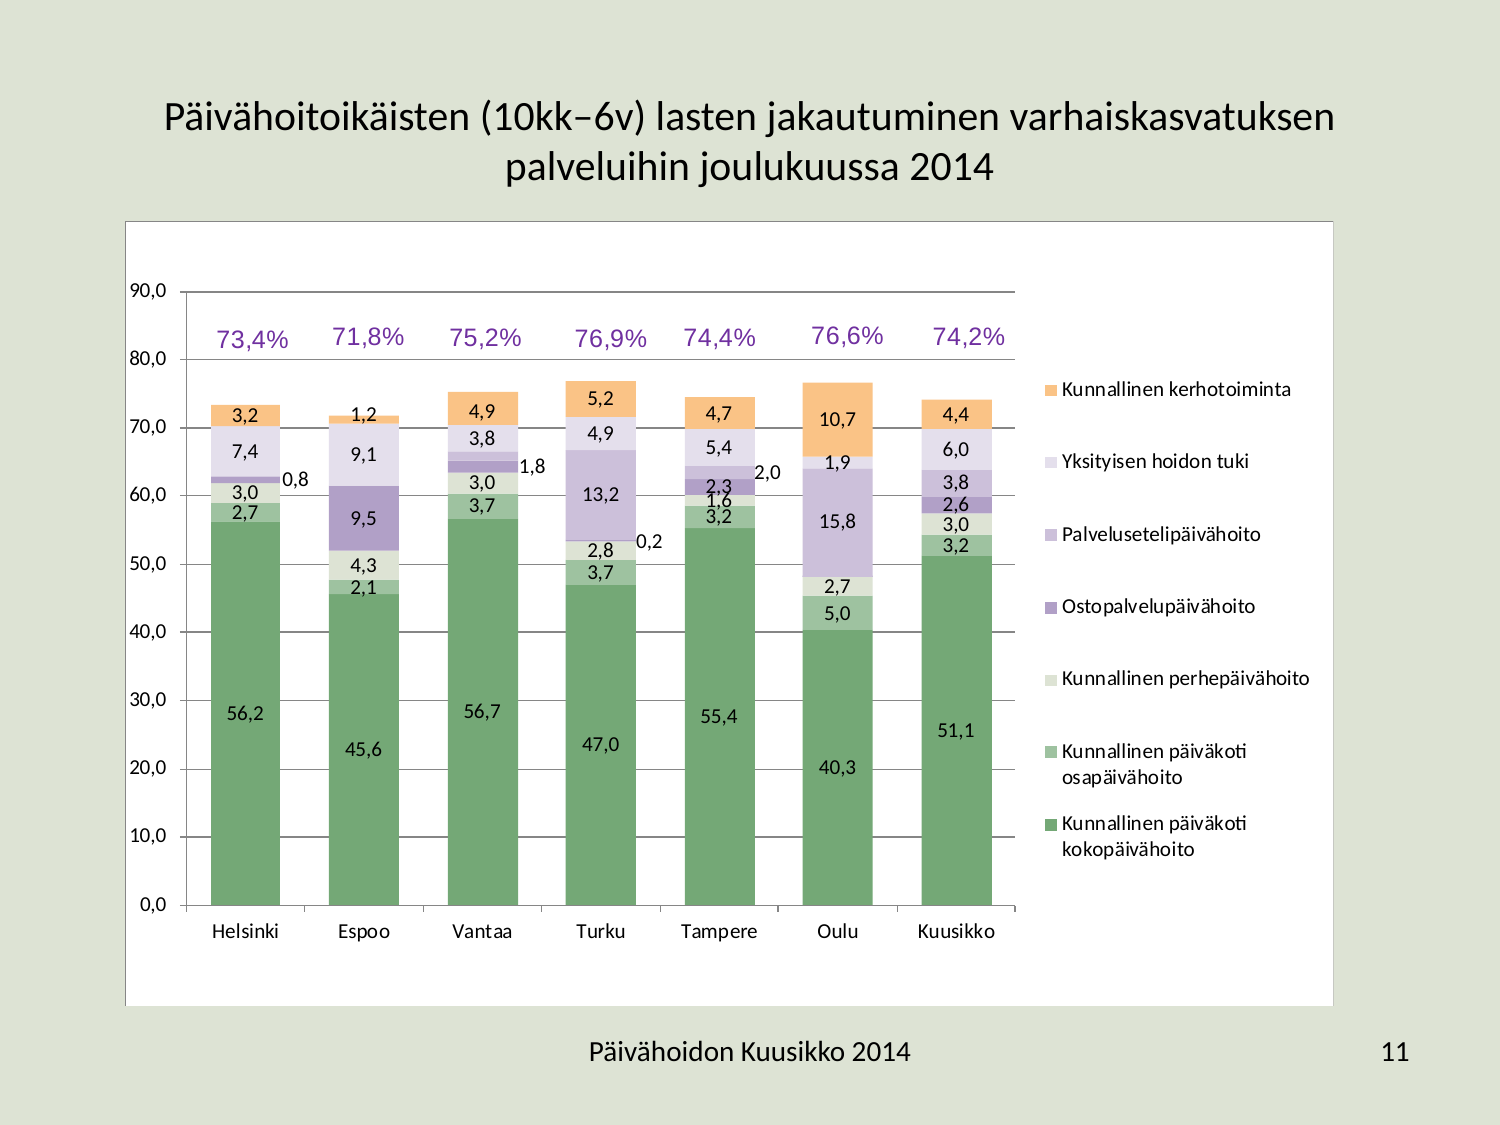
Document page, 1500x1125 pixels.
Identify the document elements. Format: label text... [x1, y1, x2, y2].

picture [124, 220, 1334, 1006]
footer Päivähoidon Kuusikko 2014 [512, 1024, 988, 1103]
title Päivähoitoikäisten (10kk–6v) lasten jakautuminen varhaiskasvatuksen palveluihin joulukuussa 2014 [75, 45, 1425, 233]
slide_number 10 [1074, 1024, 1426, 1103]
